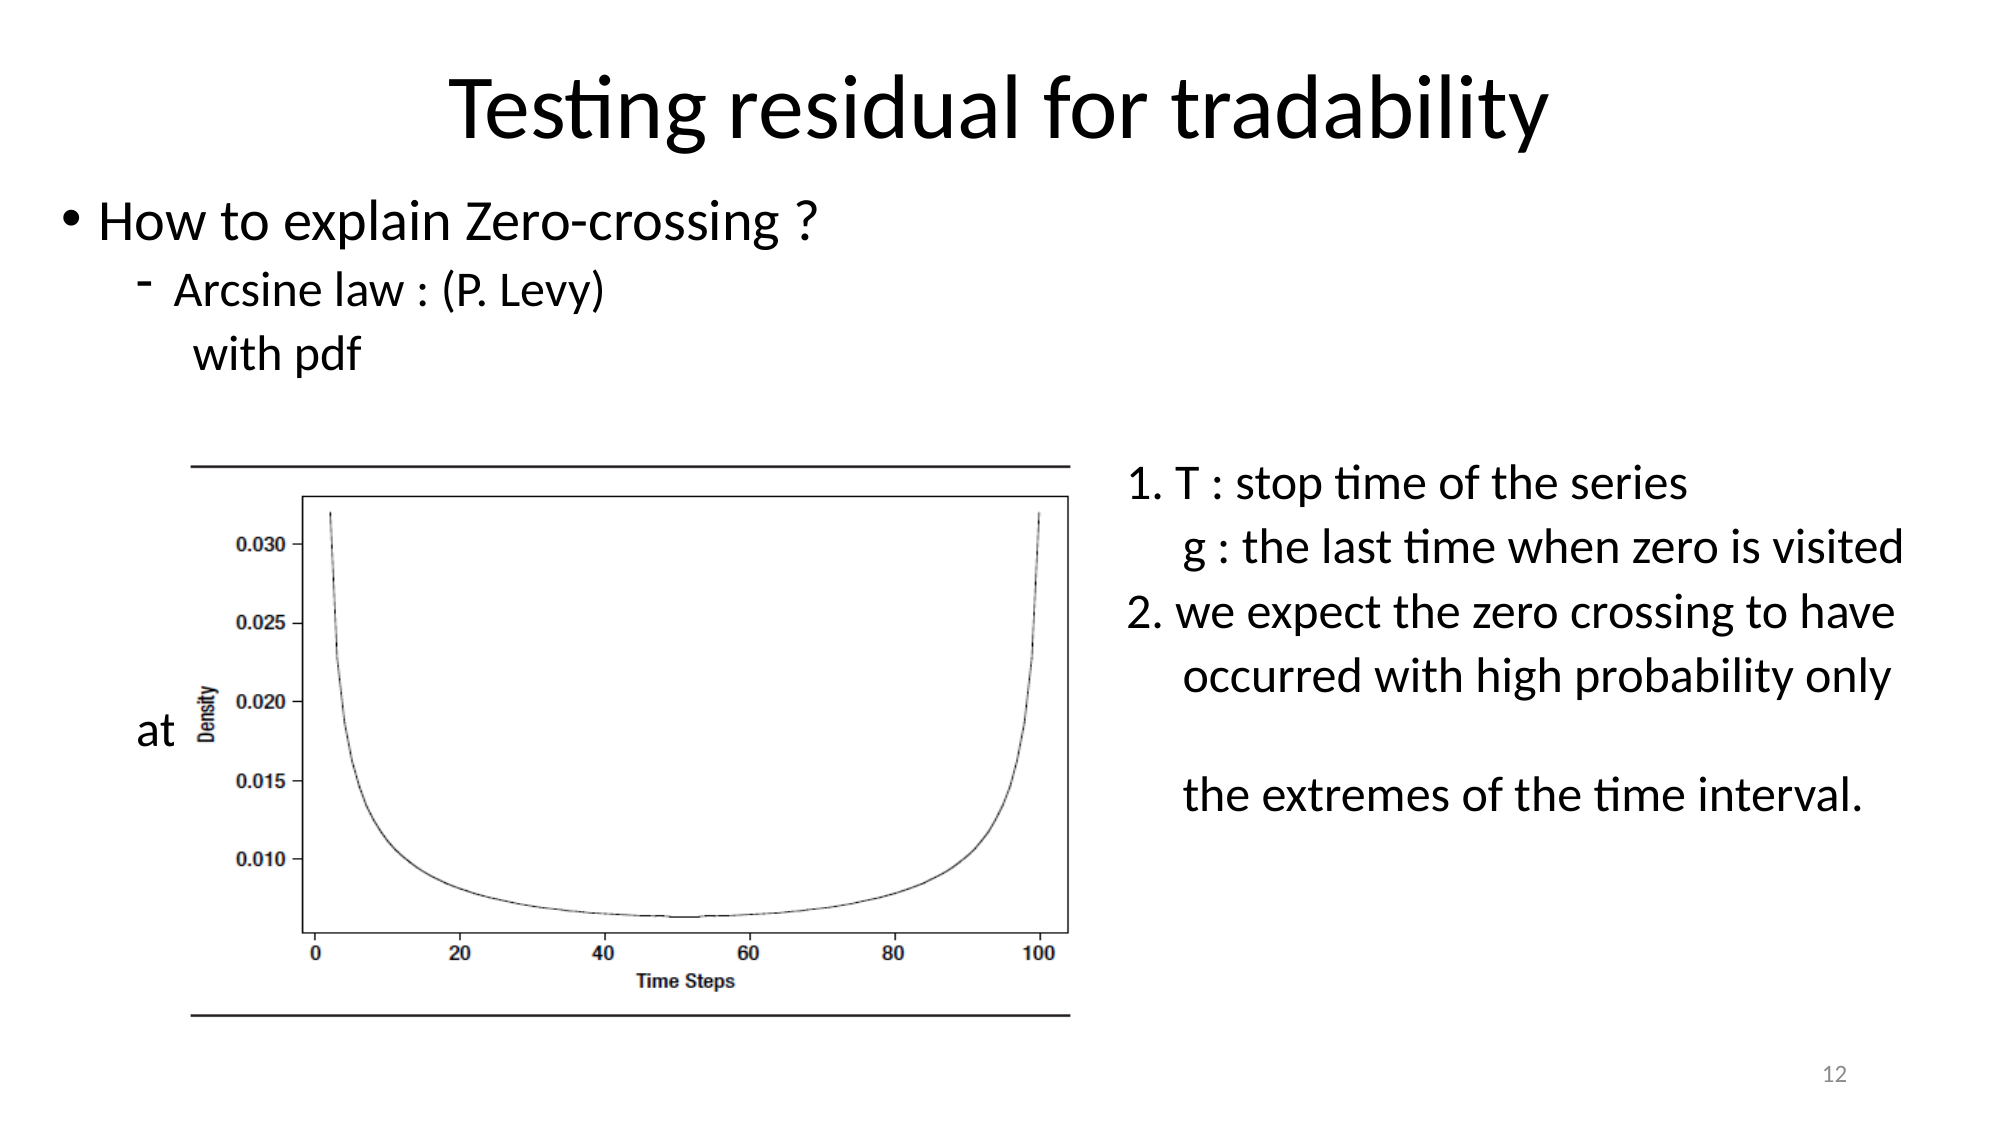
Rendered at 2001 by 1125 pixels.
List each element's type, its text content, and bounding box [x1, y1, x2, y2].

slide_number 12 [1412, 1042, 1863, 1103]
title Testing residual for tradability [137, 0, 1863, 218]
picture [174, 447, 1103, 1025]
